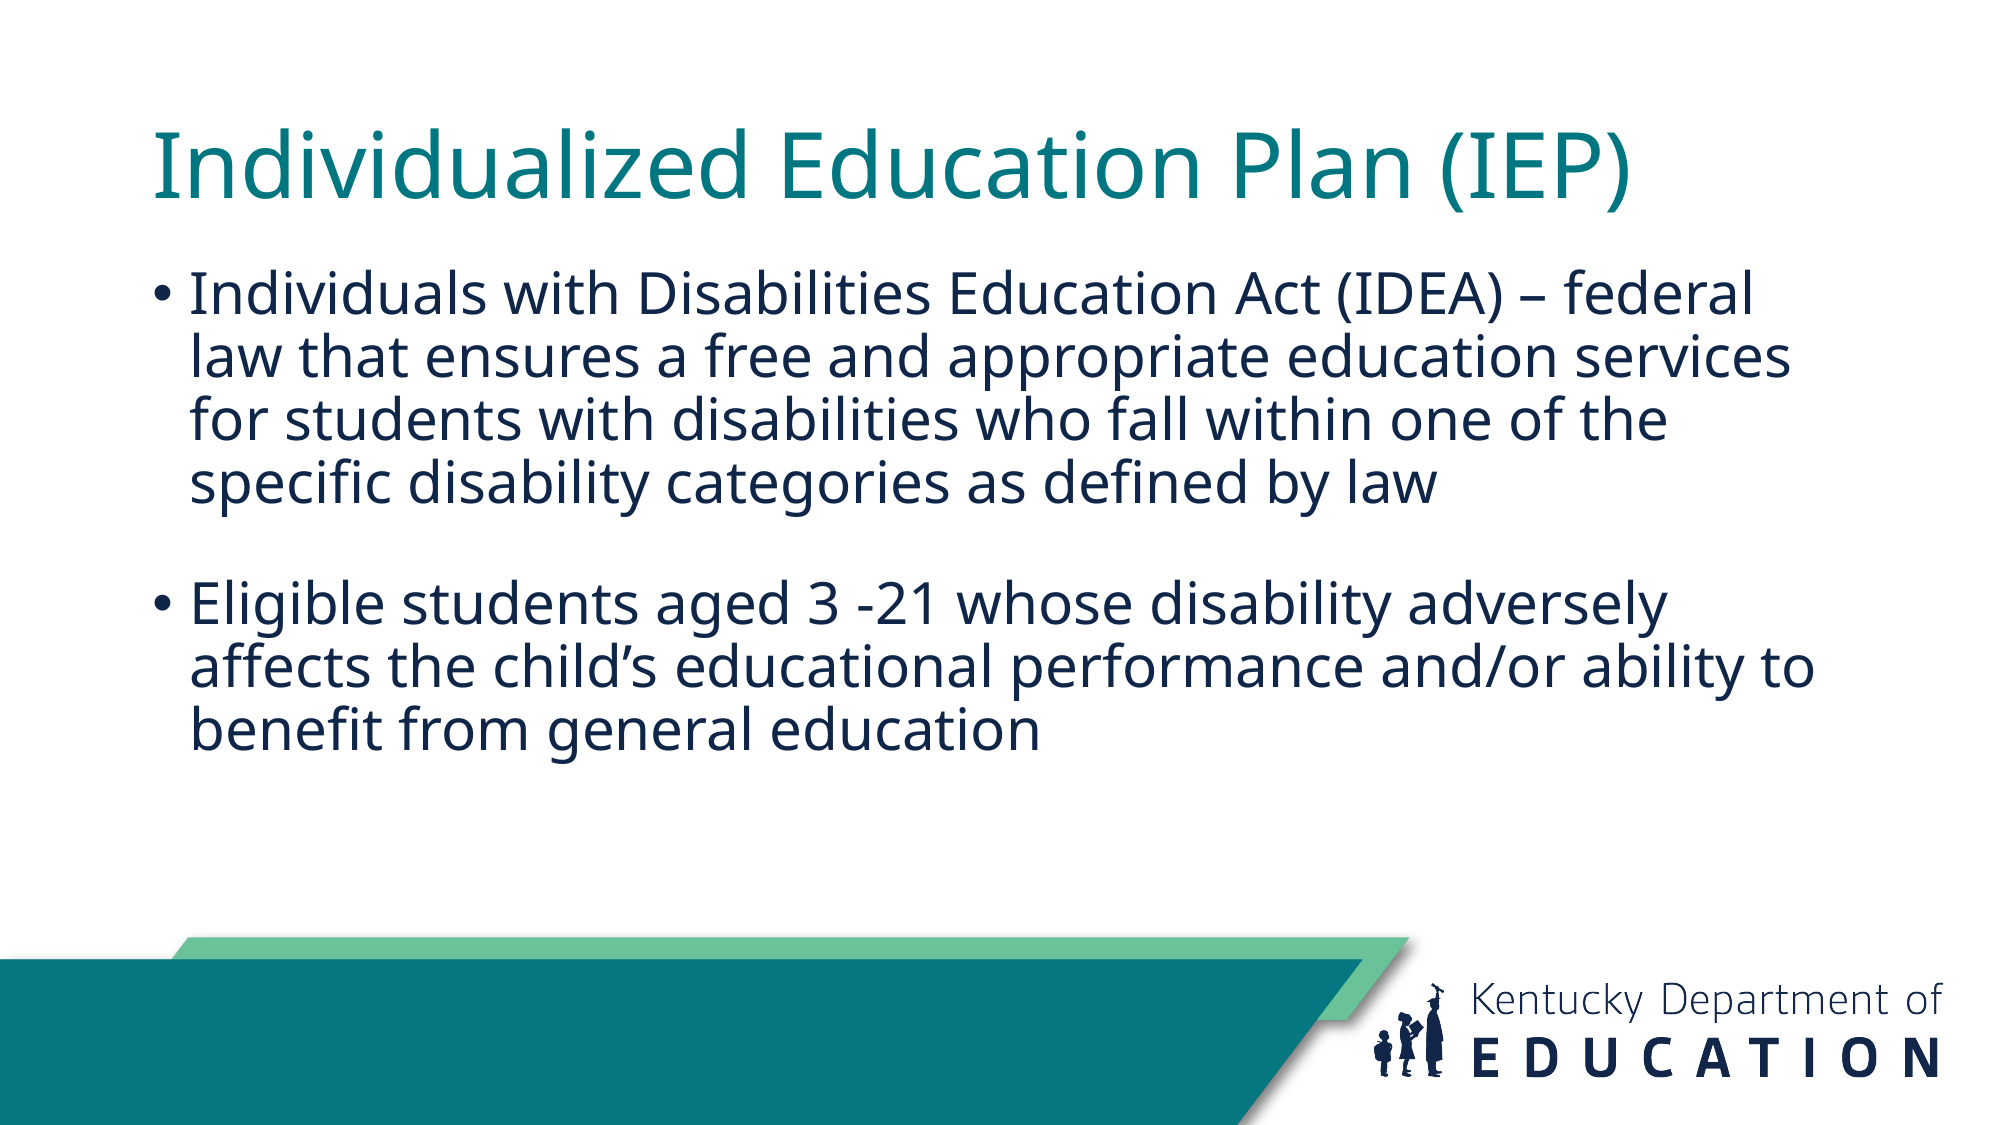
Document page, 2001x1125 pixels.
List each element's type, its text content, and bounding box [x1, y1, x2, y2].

list Individuals with Disabilities Education Act (IDEA) – federal law that ensures a free and appropriate education services for students with disabilities who fall within one of the specific disability categories as defined by law Eligible students aged 3 -21 whose disability adversely affects the child’s educational performance and/or ability to benefit from general education [137, 256, 1863, 1014]
title Individualized Education Plan (IEP) [137, 59, 1863, 256]
picture [0, 0, 2001, 1125]
